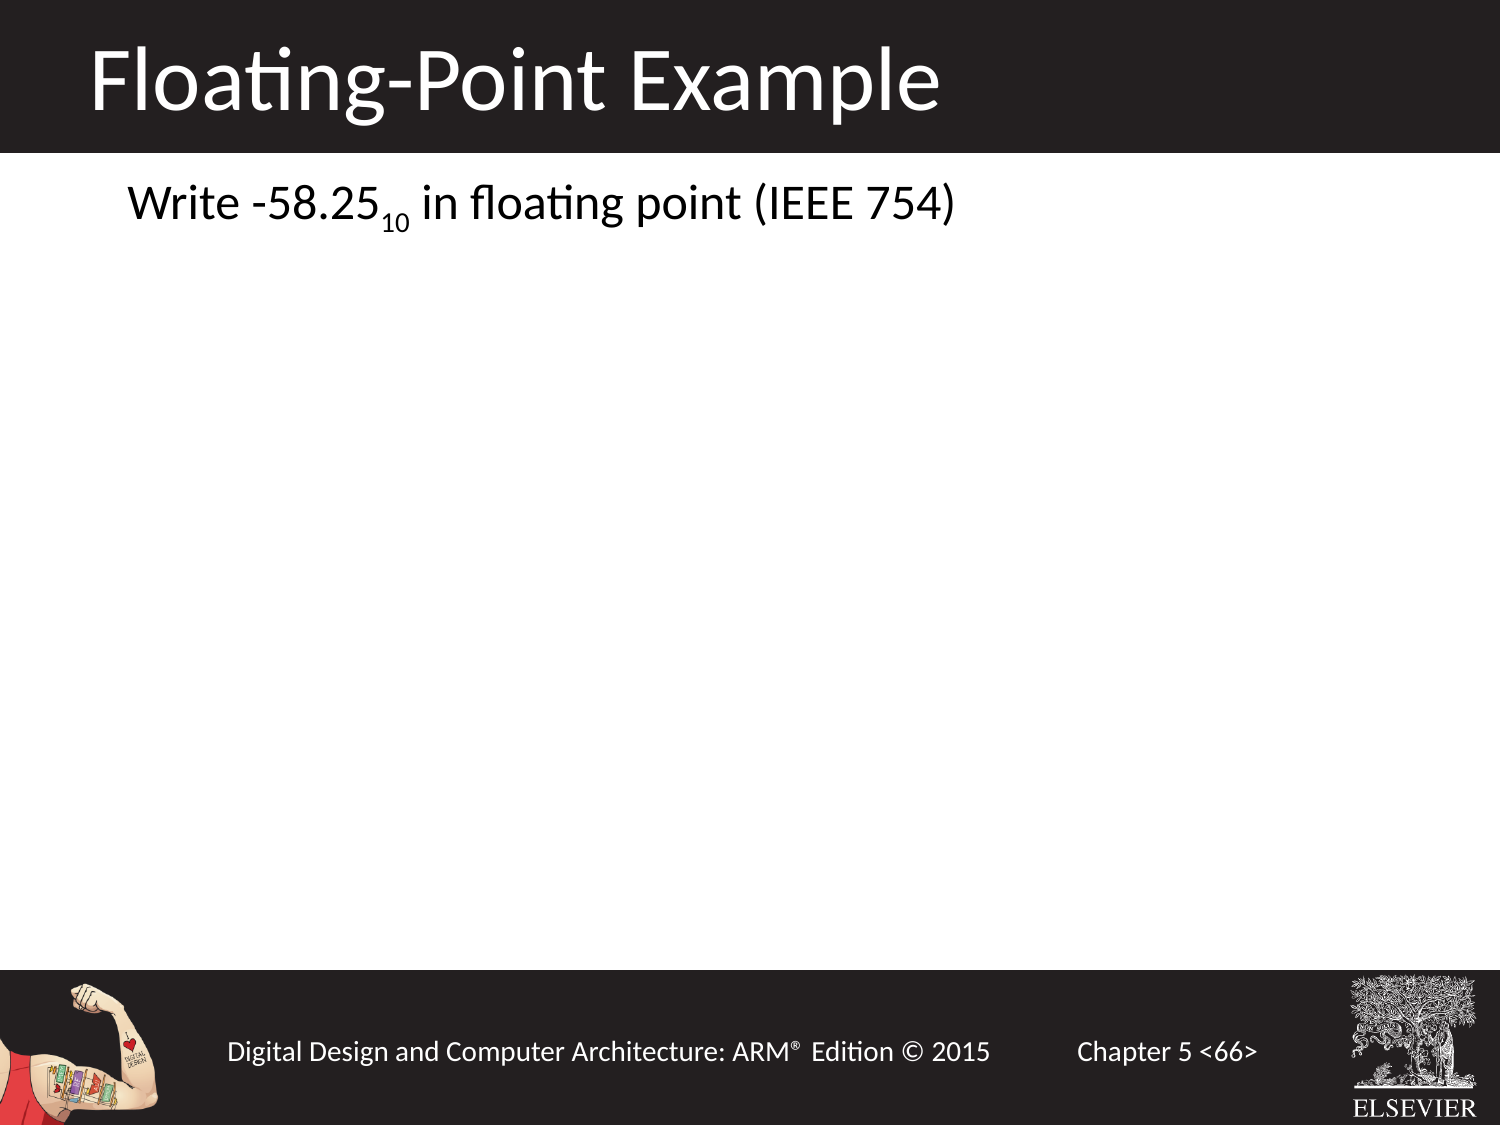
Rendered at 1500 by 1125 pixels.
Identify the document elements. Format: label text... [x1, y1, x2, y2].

text_box [50, 137, 1375, 988]
text_box Floating-Point Example [75, 11, 1375, 136]
picture [1350, 974, 1477, 1117]
text_box Write -58.2510 in floating point (IEEE 754) [112, 162, 1438, 1013]
picture [0, 979, 163, 1125]
